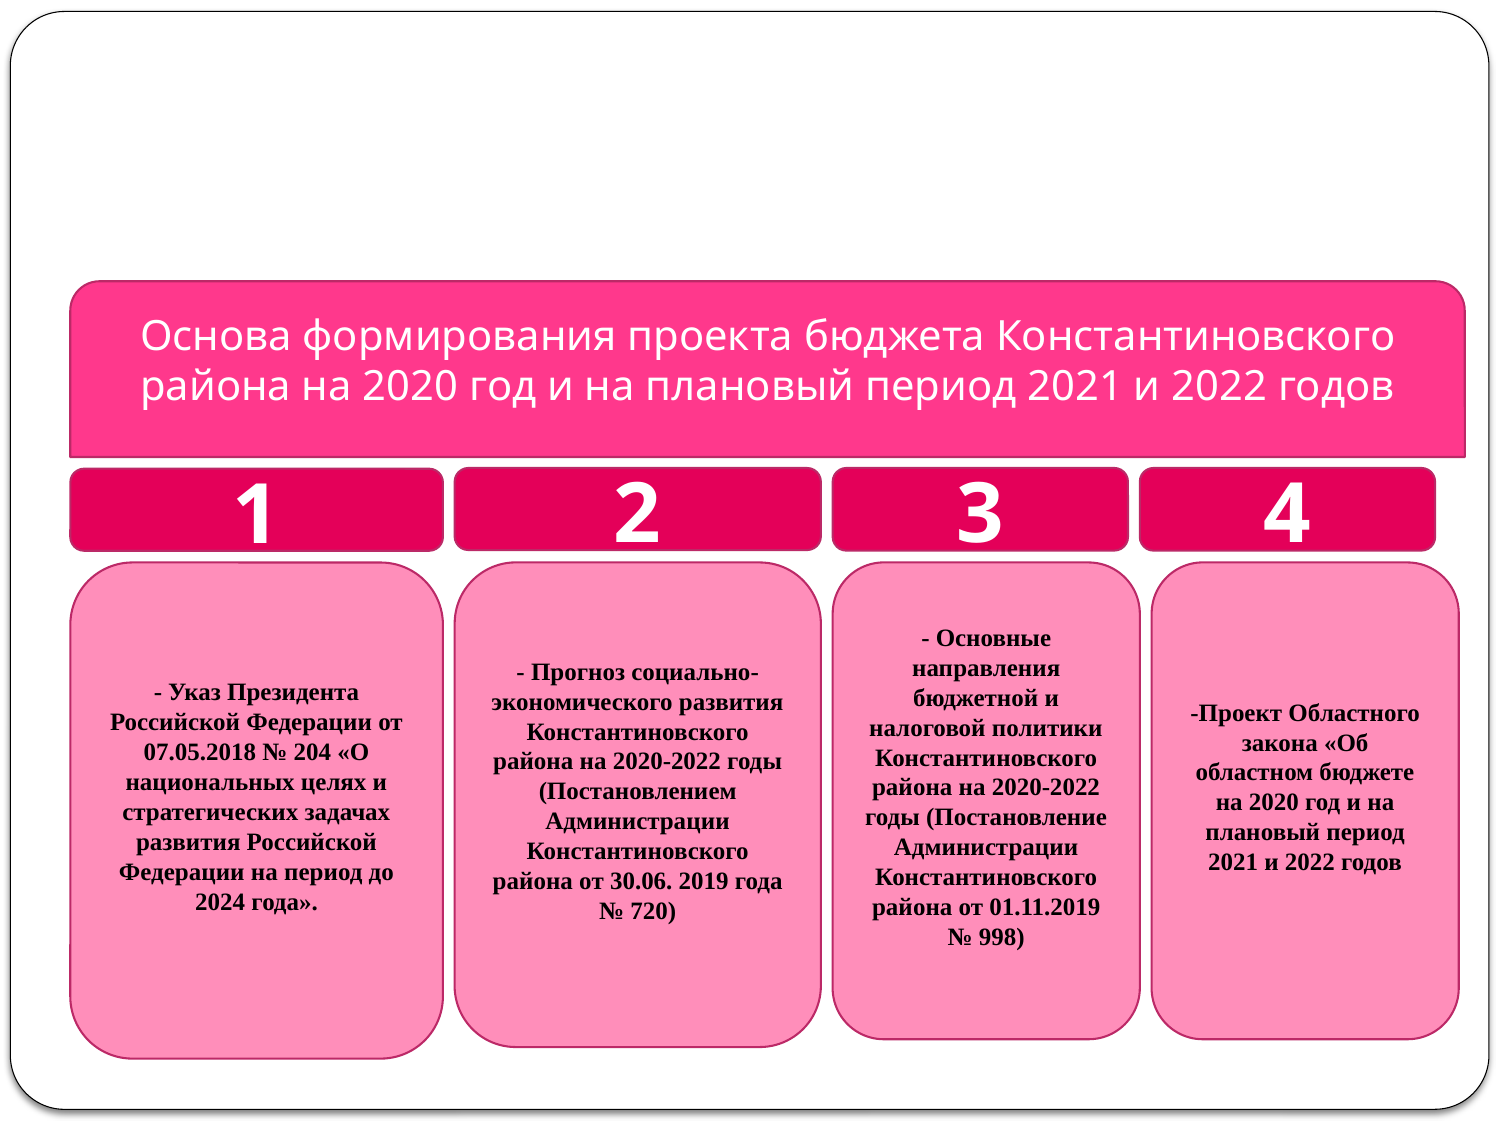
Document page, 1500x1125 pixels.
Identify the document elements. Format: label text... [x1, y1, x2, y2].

text_box - Основные направления бюджетной и налоговой политики Константиновского района на 2020-2022 годы (Постановление Администрации Константиновского района от 01.11.2019 № 998) [831, 561, 1141, 1041]
text_box 4 [1138, 466, 1437, 552]
text_box 2 [453, 466, 822, 552]
text_box -Проект Областного закона «Об областном бюджете на 2020 год и на плановый период 2021 и 2022 годов [1150, 561, 1460, 1041]
text_box 1 [69, 467, 444, 552]
text_box Основа формирования проекта бюджета Константиновского района на 2020 год и на плановый период 2021 и 2022 годов [69, 280, 1466, 459]
text_box - Прогноз социально-экономического развития Константиновского района на 2020-2022 годы (Постановлением Администрации Константиновского района от 30.06. 2019 года № 720) [453, 561, 822, 1049]
text_box 3 [831, 466, 1130, 552]
text_box - Указ Президента Российской Федерации от 07.05.2018 № 204 «О национальных целях и стратегических задачах развития Российской Федерации на период до 2024 года». [69, 561, 444, 1060]
